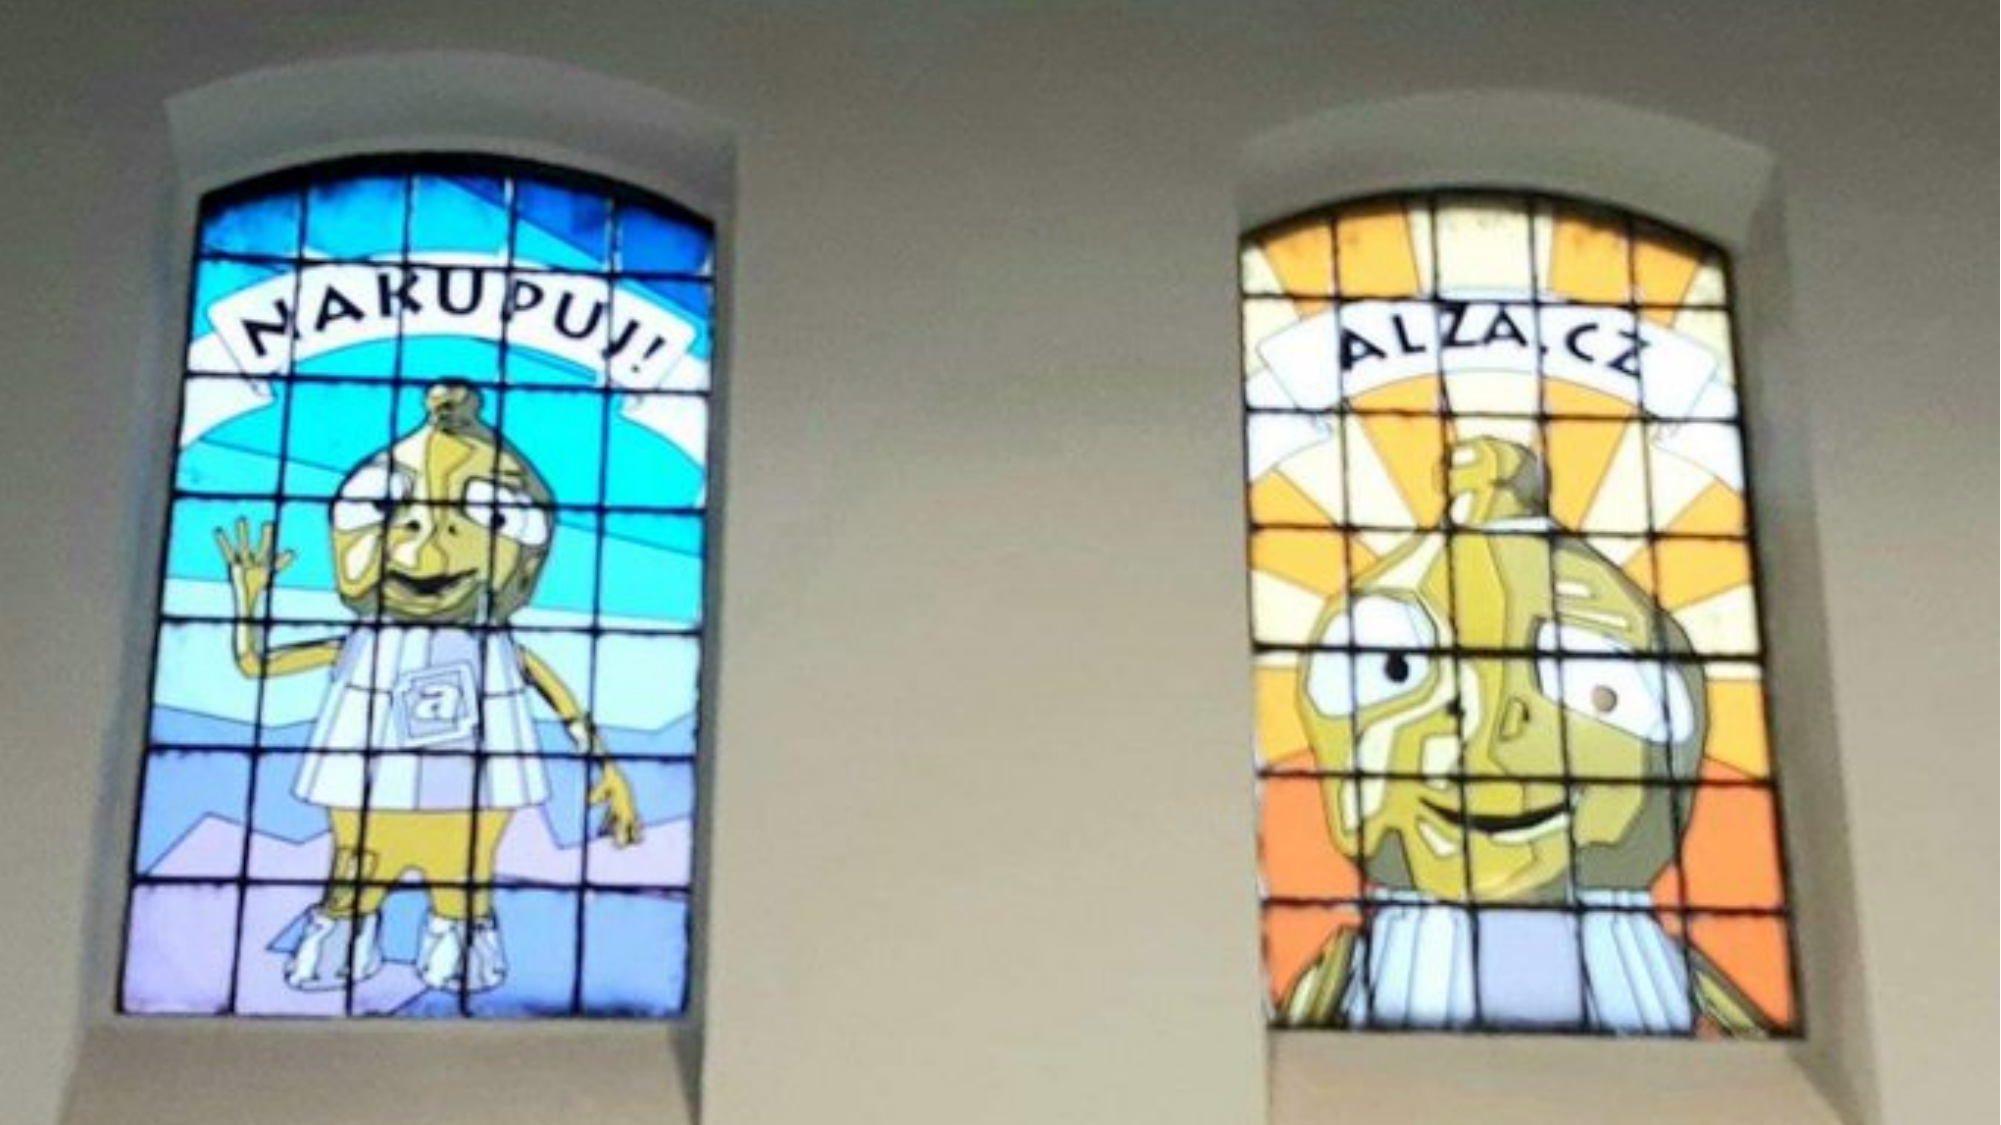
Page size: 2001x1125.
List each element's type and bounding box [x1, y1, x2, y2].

list [0, 0, 2000, 1125]
